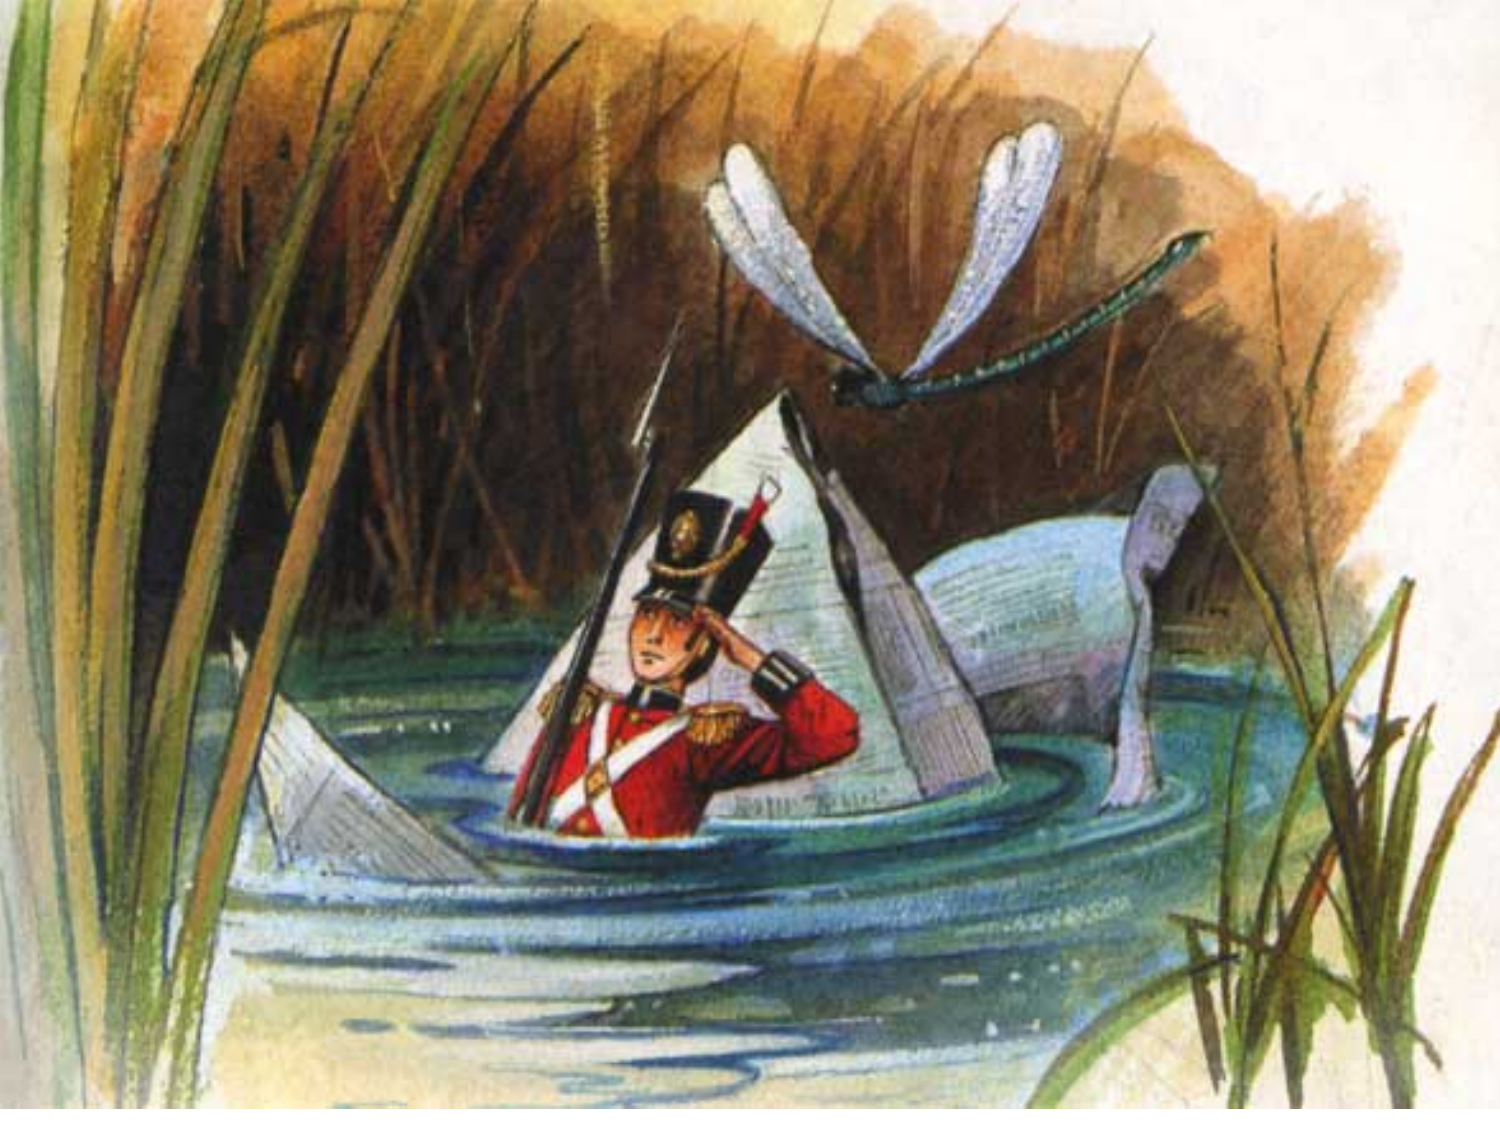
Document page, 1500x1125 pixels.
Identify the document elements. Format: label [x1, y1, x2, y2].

list [0, 0, 1500, 1110]
